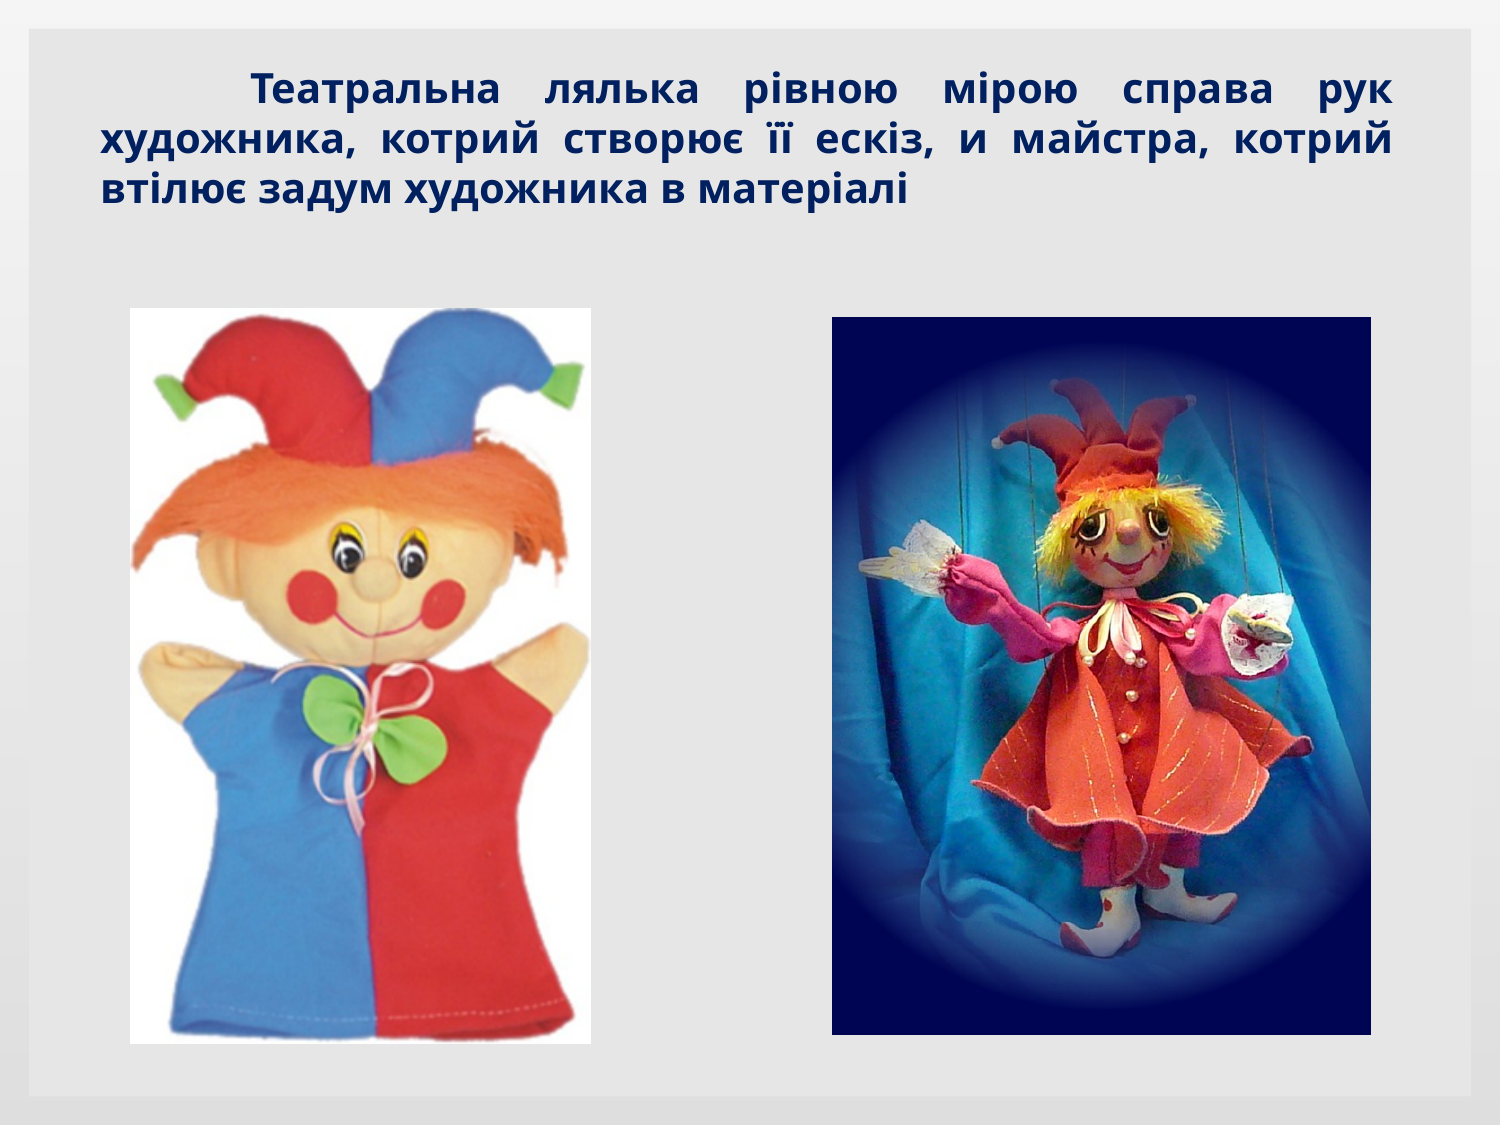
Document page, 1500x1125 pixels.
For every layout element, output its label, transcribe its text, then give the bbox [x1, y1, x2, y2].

picture [130, 308, 591, 1044]
text_box Театральна лялька рівною мірою справа рук художника, котрий створює її ескіз, и майстра, котрий втілює задум художника в матеріалі [85, 54, 1409, 220]
picture [832, 317, 1371, 1035]
